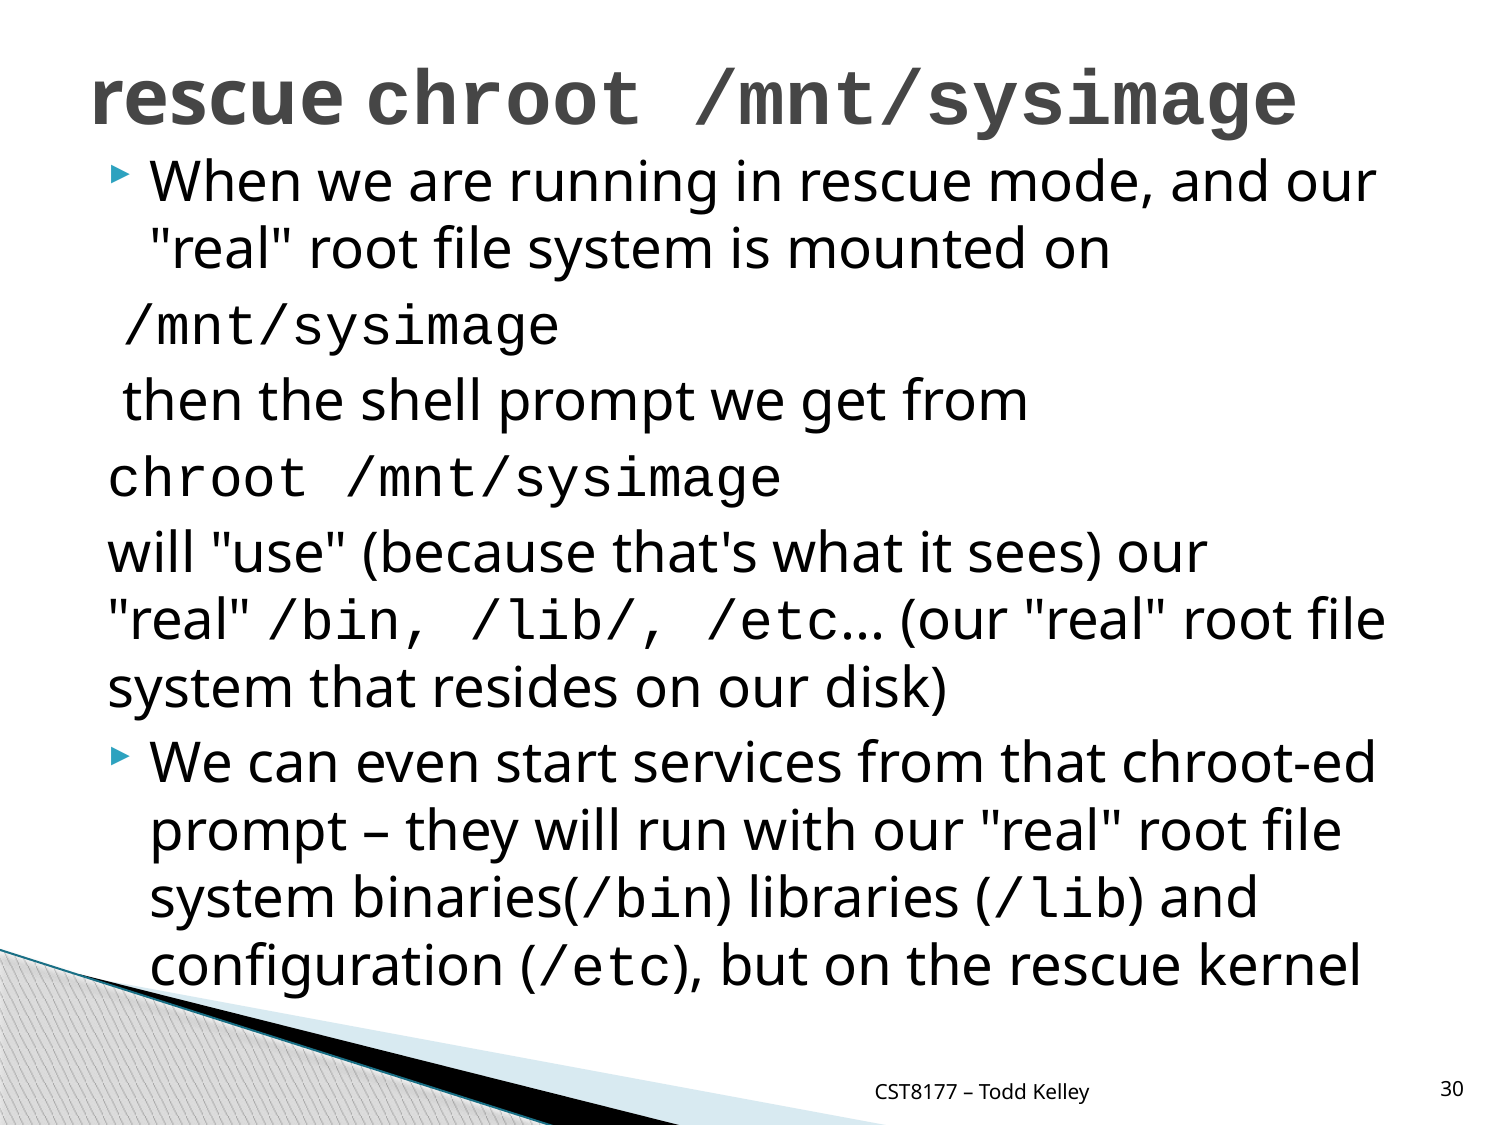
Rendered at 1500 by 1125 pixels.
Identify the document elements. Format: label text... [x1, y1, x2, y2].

footer CST8177 – Todd Kelley [718, 1051, 1105, 1112]
slide_number 30 [1418, 1051, 1479, 1112]
title rescue chroot /mnt/sysimage [75, 0, 1425, 188]
list When we are running in rescue mode, and our "real" root file system is mounted on /mnt/sysimage then the shell prompt we get from chroot /mnt/sysimage will "use" (because that's what it sees) our "real" /bin, /lib/, /etc... (our "real" root file system that resides on our disk) We can even start services from that chroot-ed prompt – they will run with our "real" root file system binaries(/bin) libraries (/lib) and configuration (/etc), but on the rescue kernel [74, 137, 1426, 1026]
